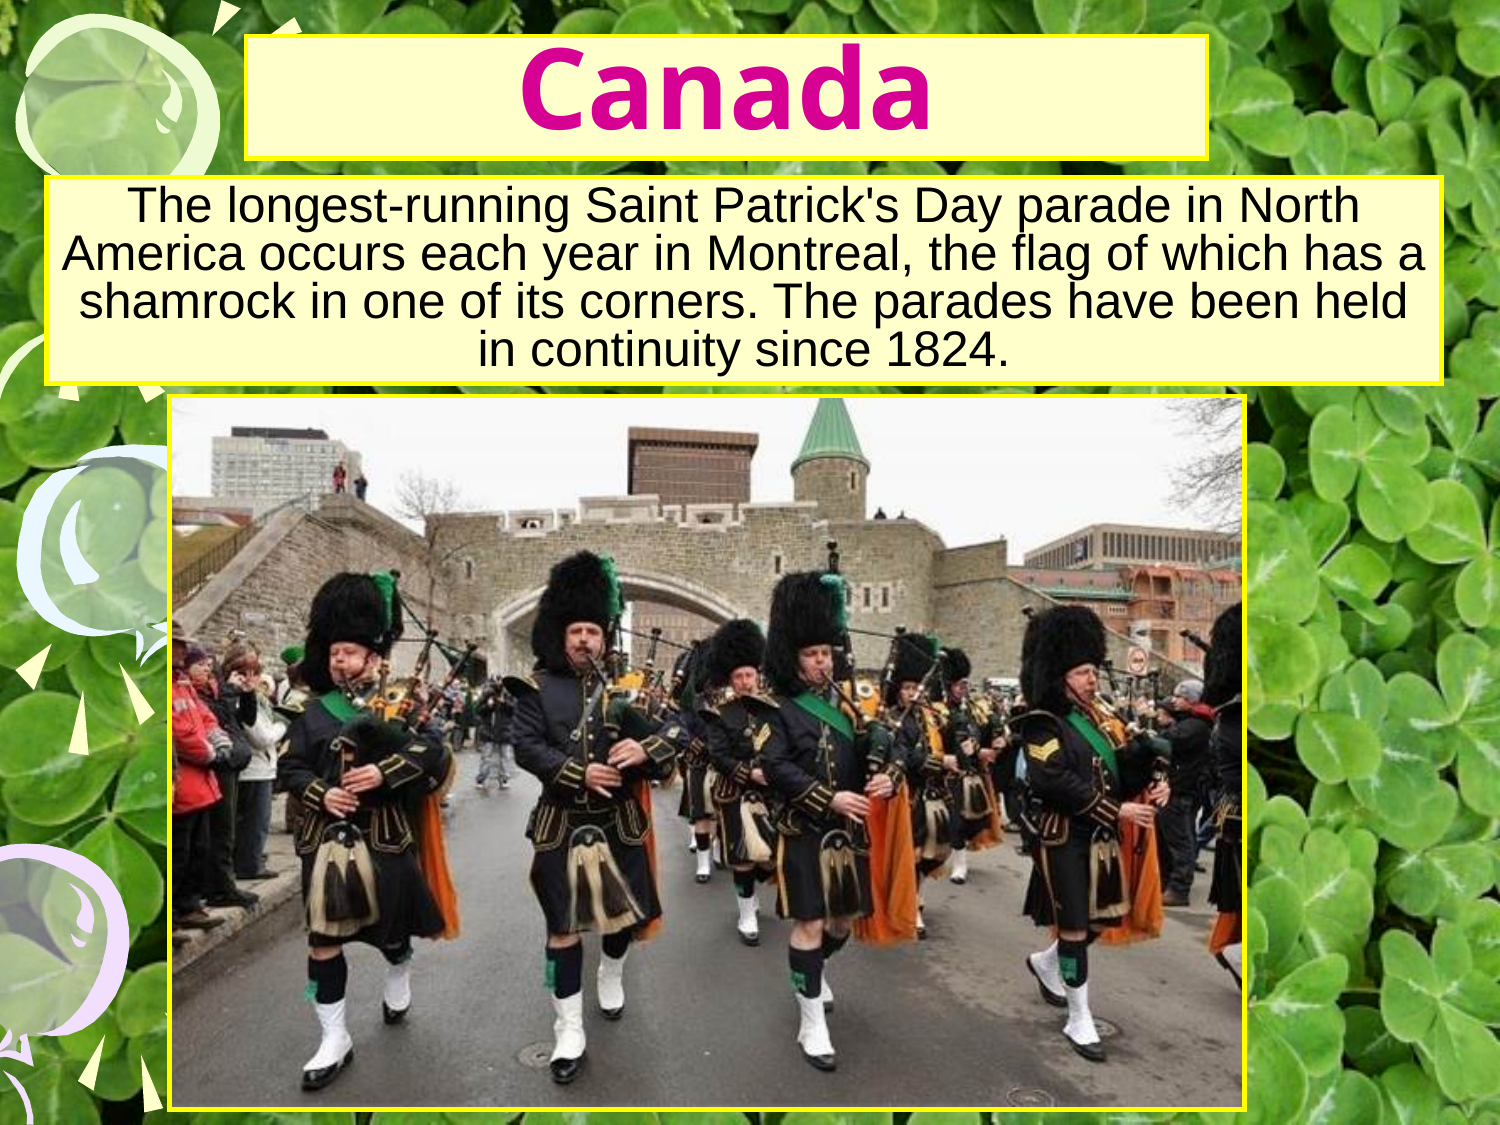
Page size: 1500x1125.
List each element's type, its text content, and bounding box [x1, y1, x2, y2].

text_box Canada [246, 35, 1207, 159]
picture [0, 0, 1500, 1125]
picture [0, 1025, 6, 1042]
picture [17, 1041, 21, 1052]
text_box The longest-running Saint Patrick's Day parade in North America occurs each year in Montreal, the flag of which has a shamrock in one of its corners. The parades have been held in continuity since 1824. [46, 177, 1442, 384]
